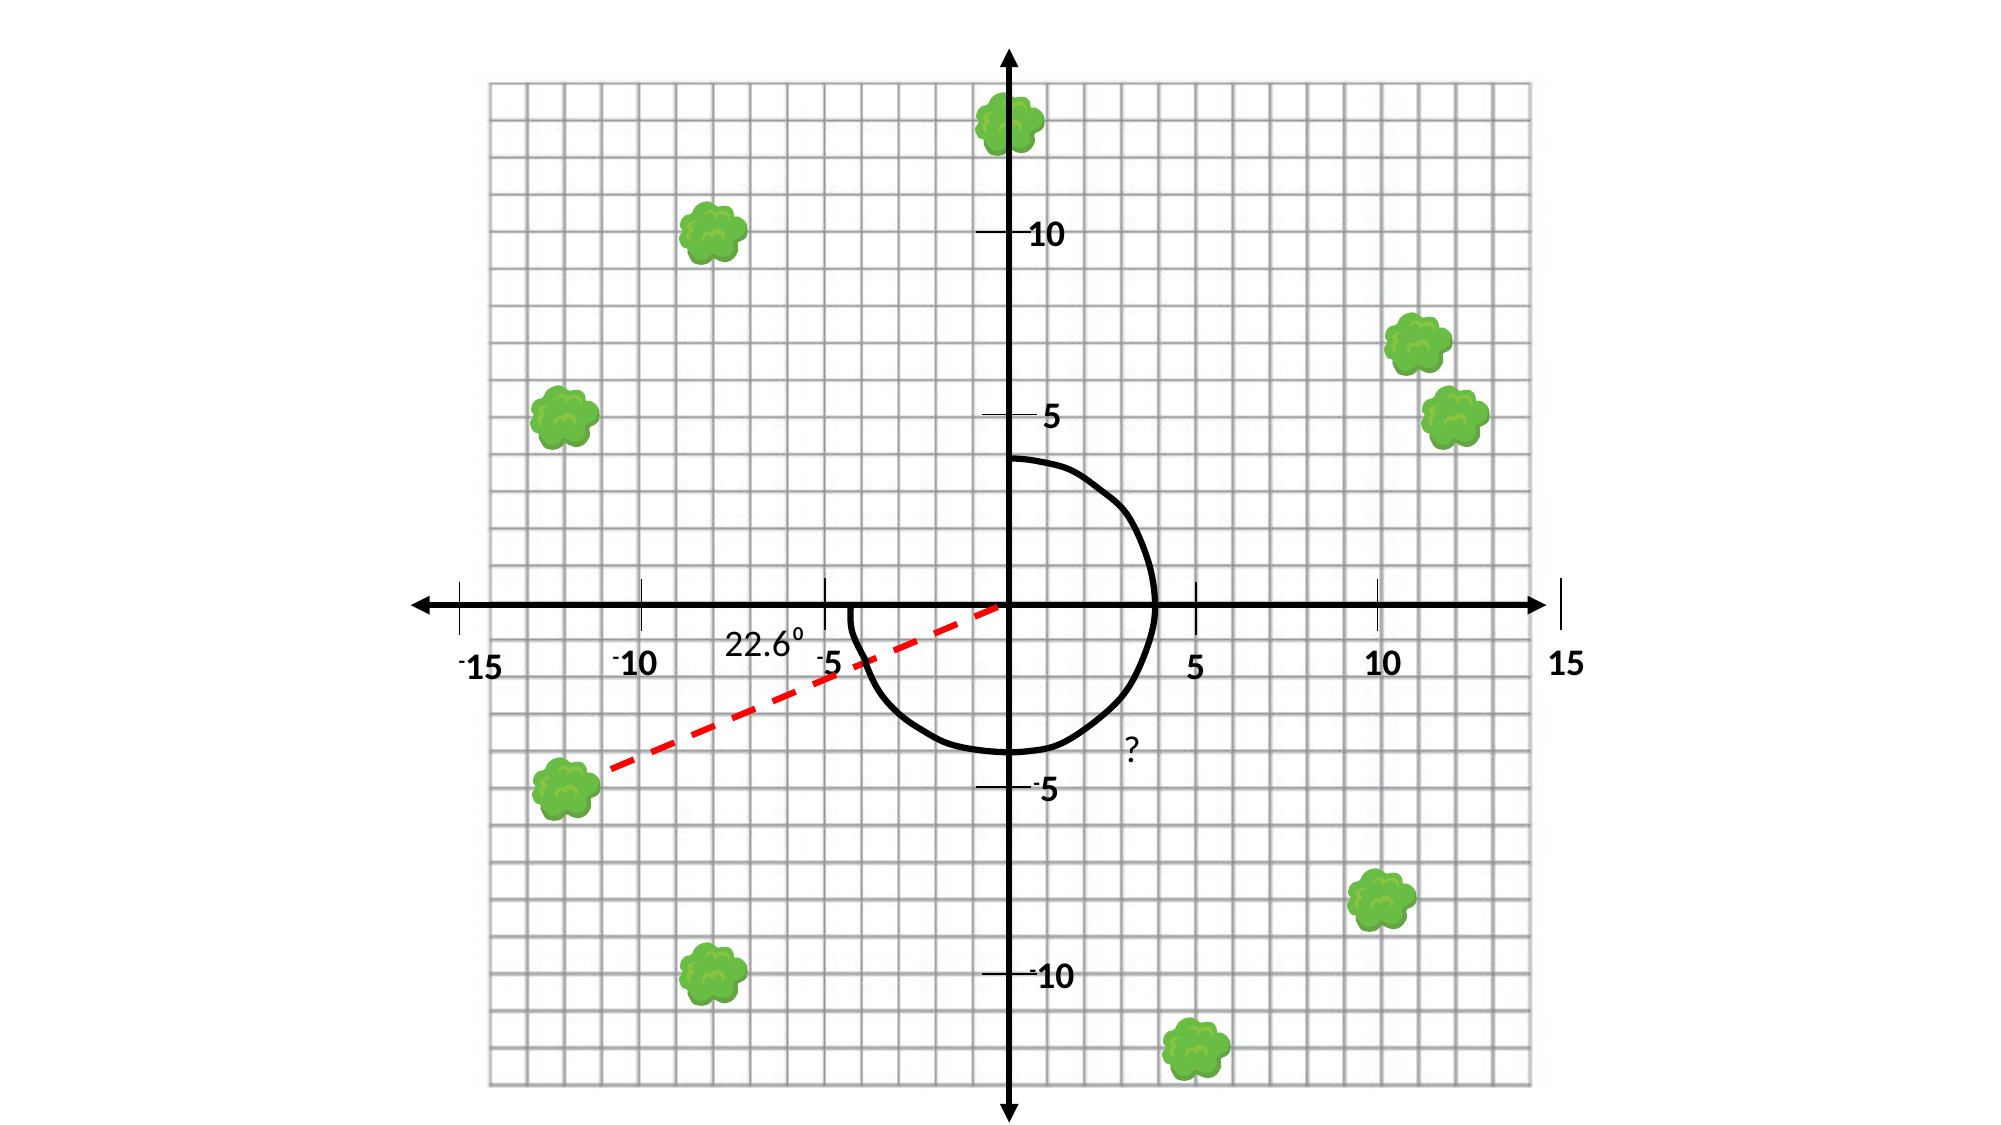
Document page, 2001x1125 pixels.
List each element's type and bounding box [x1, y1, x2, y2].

picture [530, 385, 600, 450]
picture [531, 757, 601, 822]
text_box [410, 48, 1601, 1123]
picture [679, 201, 749, 266]
picture [1347, 868, 1417, 932]
picture [1384, 312, 1454, 376]
picture [679, 942, 749, 1007]
picture [1421, 385, 1490, 450]
picture [1161, 1017, 1231, 1082]
text_box [551, 606, 998, 794]
